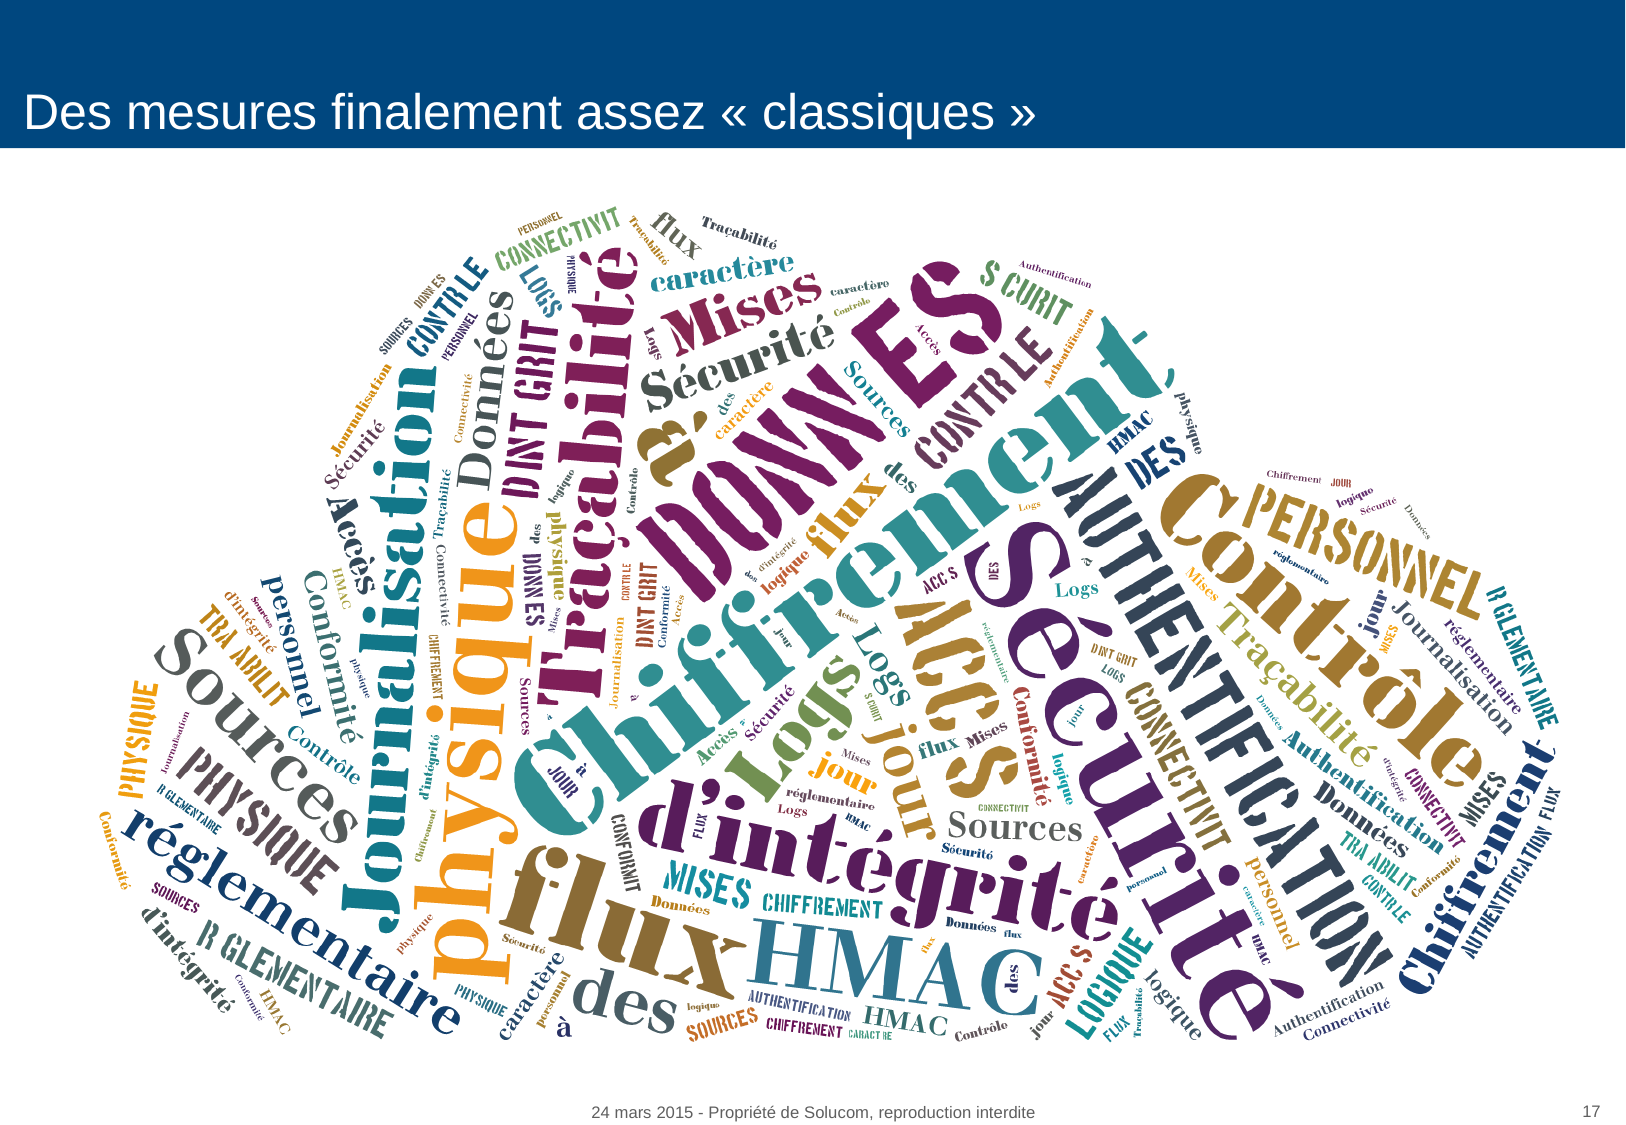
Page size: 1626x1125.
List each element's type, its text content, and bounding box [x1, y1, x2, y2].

footer 24 mars 2015 - Propriété de Solucom, reproduction interdite [0, 1093, 1625, 1125]
title Des mesures finalement assez « classiques » [0, 0, 1625, 148]
picture [44, 153, 1622, 1083]
